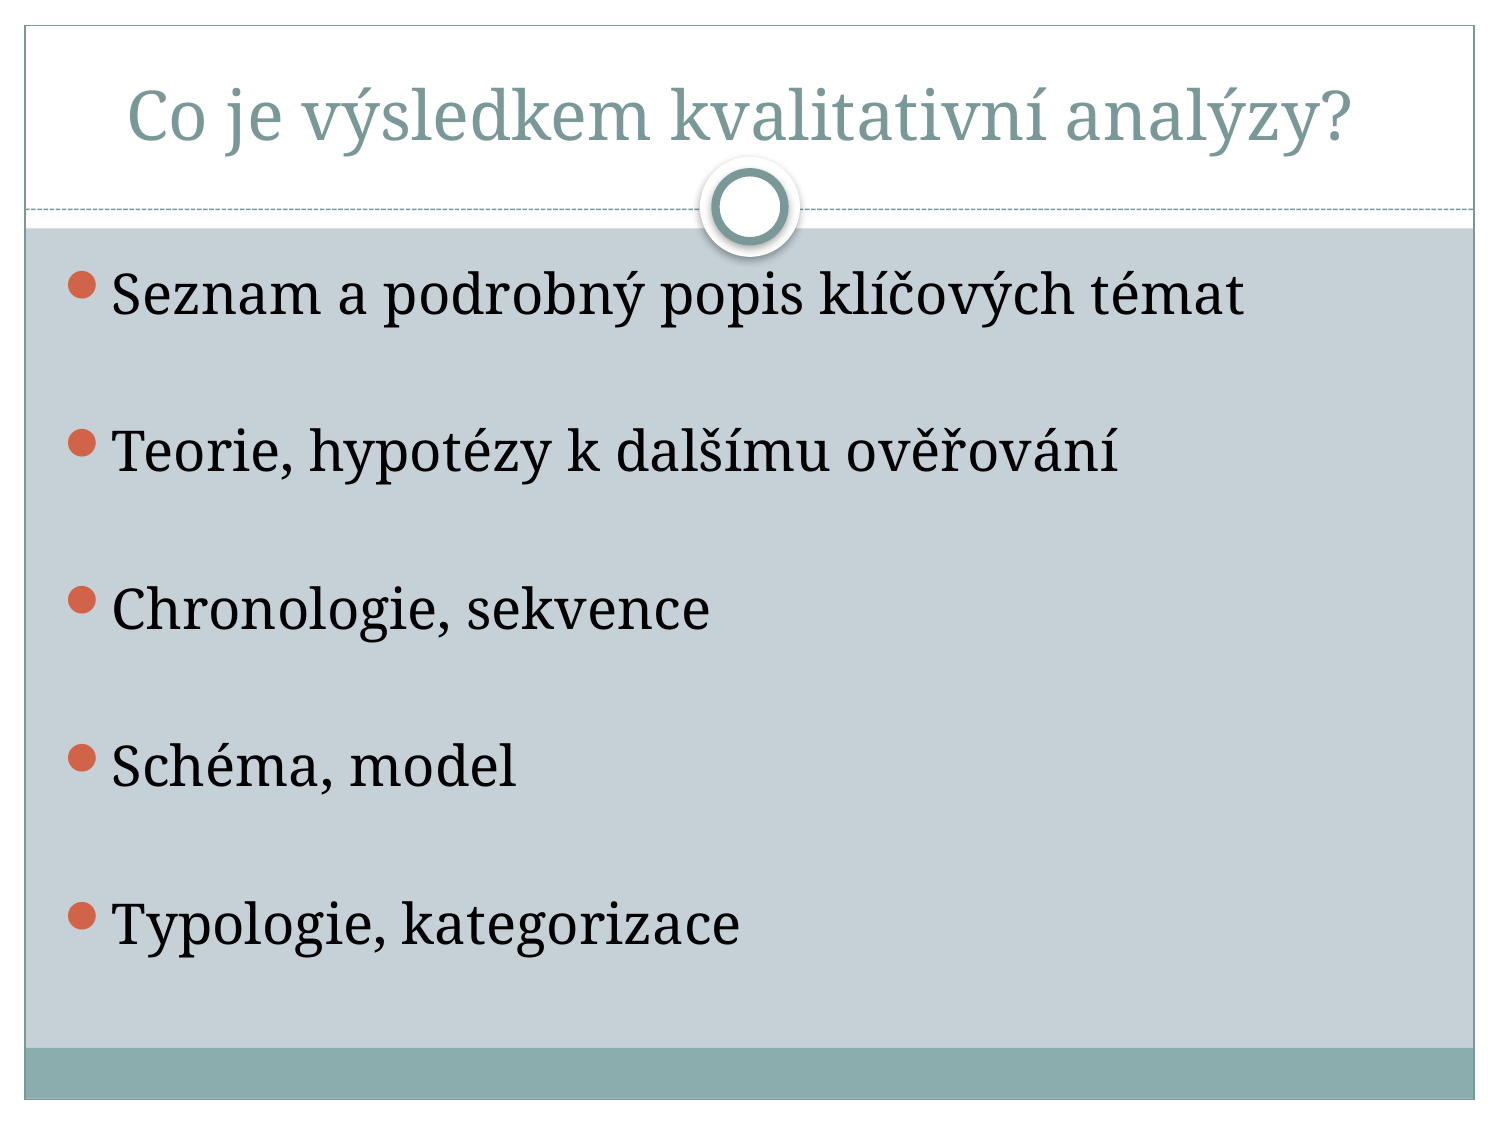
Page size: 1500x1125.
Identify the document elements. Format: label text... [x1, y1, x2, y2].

title Co je výsledkem kvalitativní analýzy? [49, 37, 1450, 162]
list Seznam a podrobný popis klíčových témat Teorie, hypotézy k dalšímu ověřování Chronologie, sekvence Schéma, model Typologie, kategorizace [49, 250, 1445, 1001]
